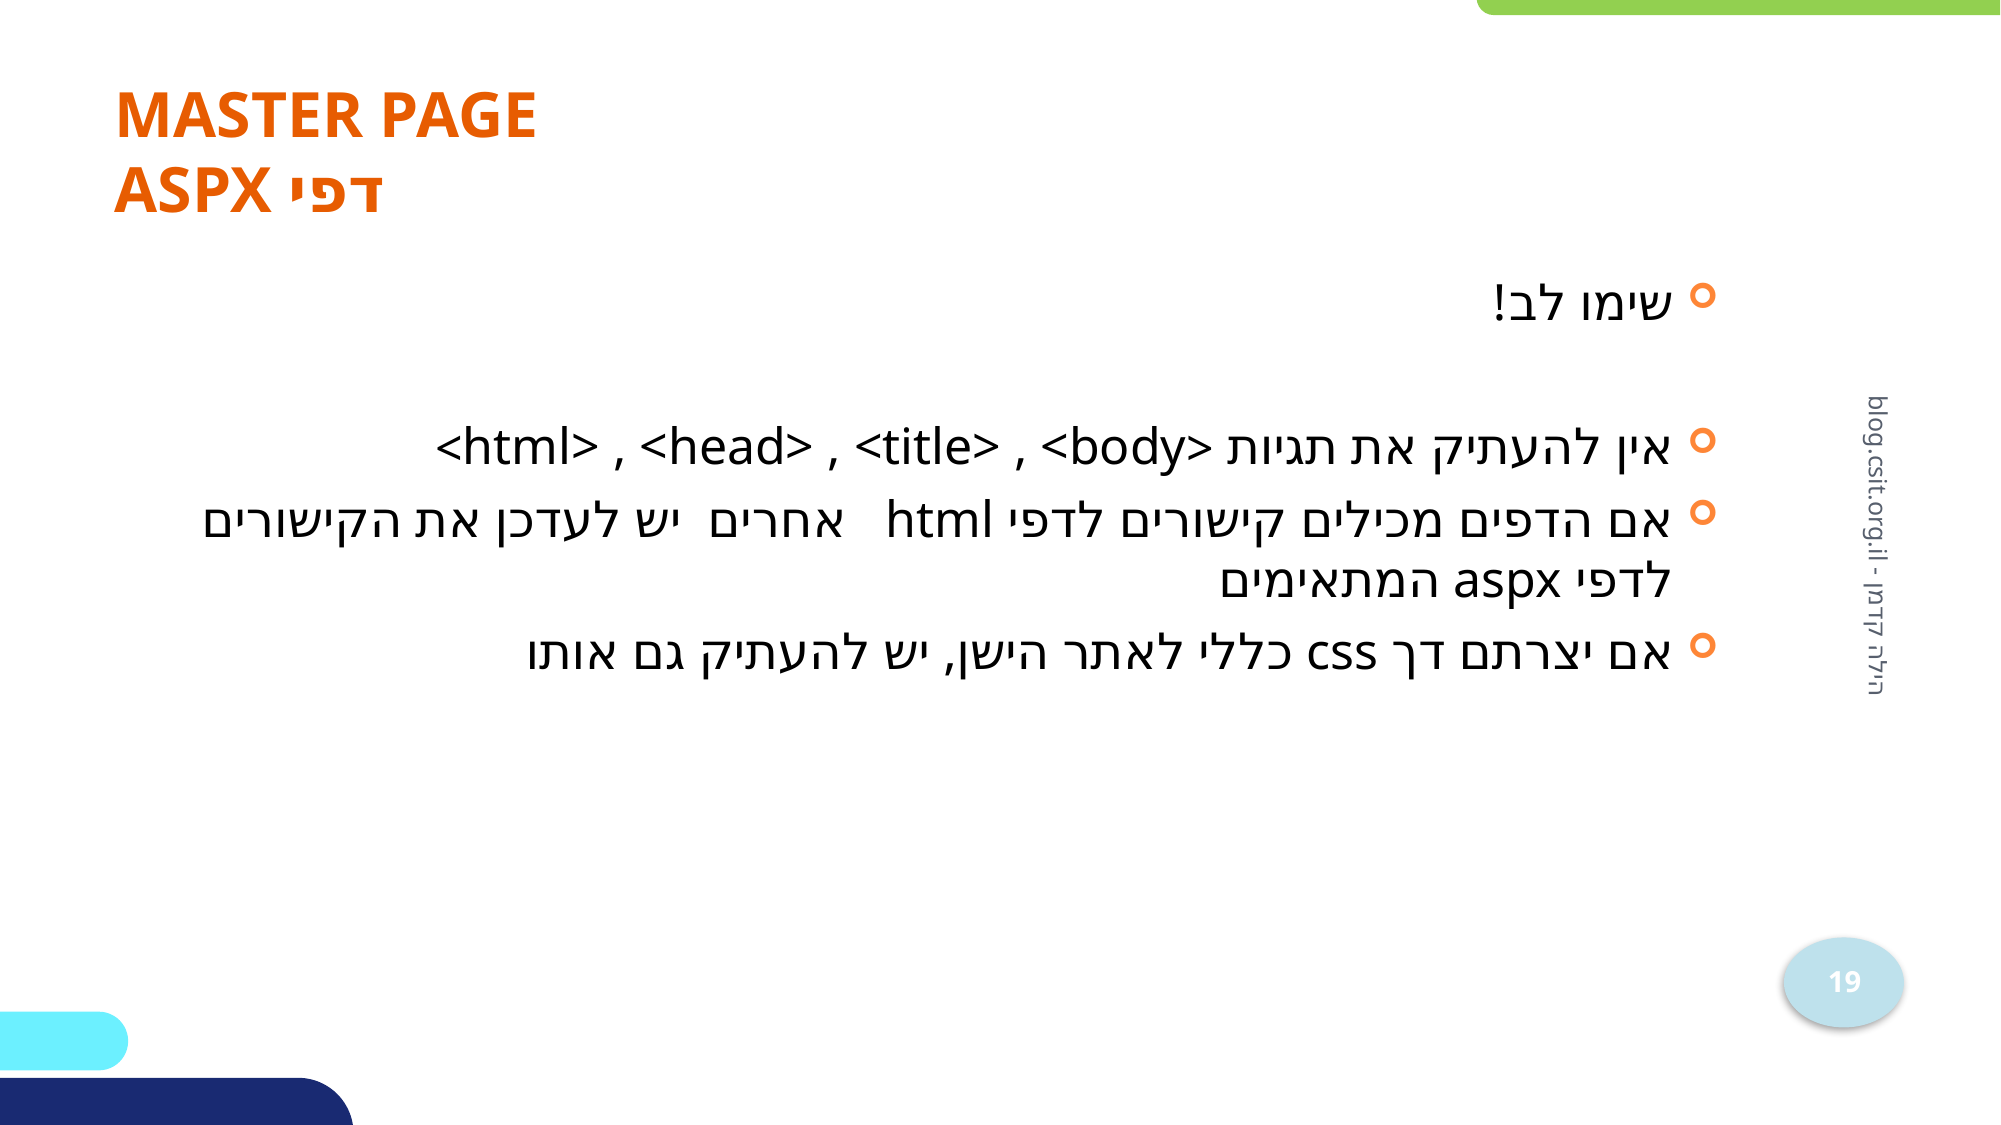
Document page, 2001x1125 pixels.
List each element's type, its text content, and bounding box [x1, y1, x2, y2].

slide_number 19 [1777, 940, 1912, 1027]
title master page דפי aspx [99, 45, 1734, 233]
list שימו לב! אין להעתיק את תגיות <html> , <head> , <title> , <body> אם הדפים מכילים קישורים לדפי html אחרים יש לעדכן את הקישורים לדפי aspx המתאימים אם יצרתם דך css כללי לאתר הישן, יש להעתיק גם אותו [99, 262, 1734, 1062]
footer הילה קדמן - blog.csit.org.il [1838, 380, 1919, 906]
